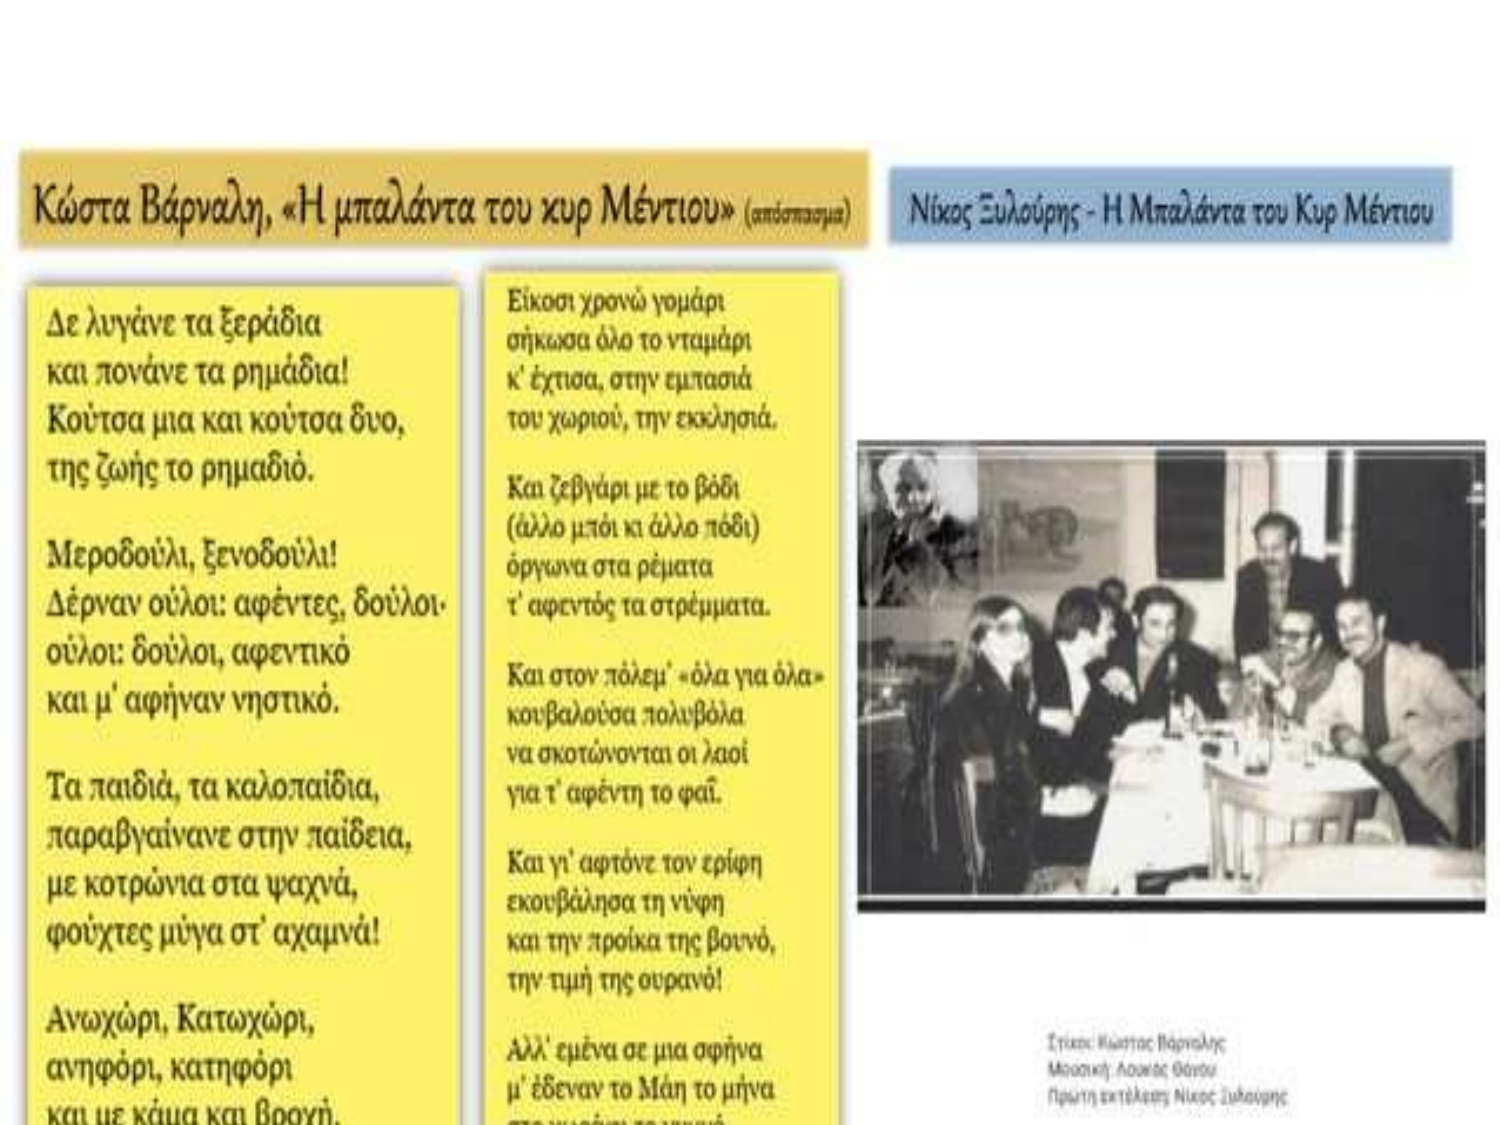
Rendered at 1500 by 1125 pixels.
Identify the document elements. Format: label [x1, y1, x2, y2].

picture [0, 139, 1500, 1125]
